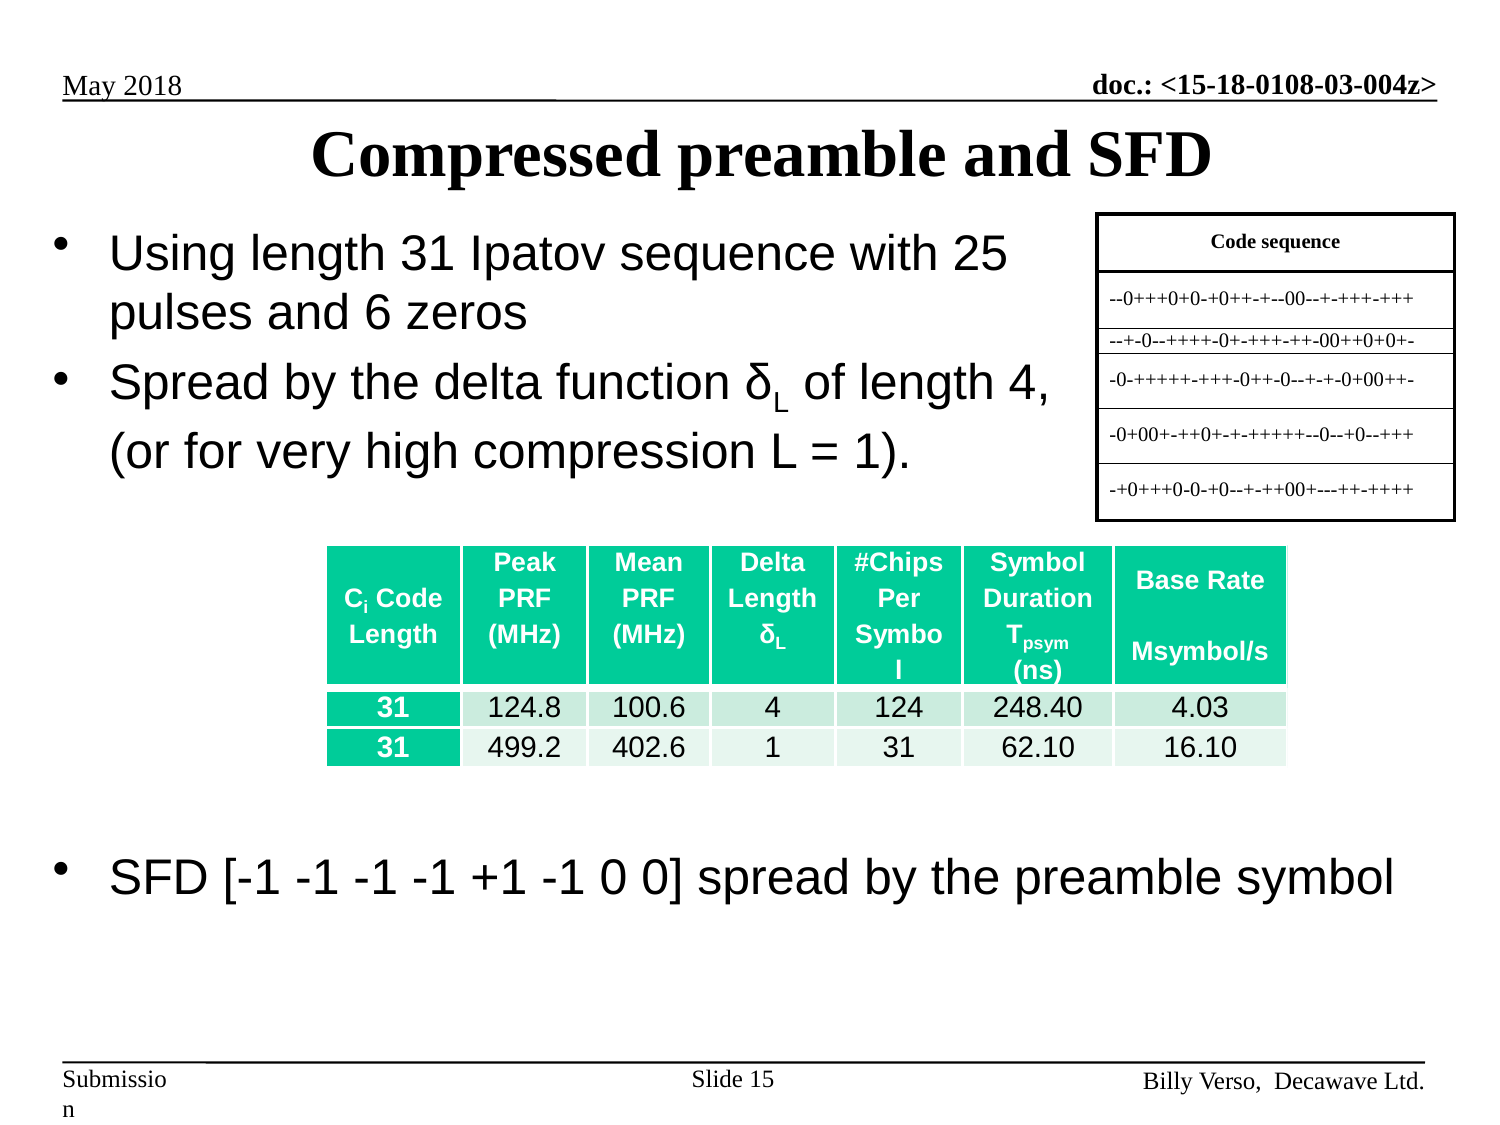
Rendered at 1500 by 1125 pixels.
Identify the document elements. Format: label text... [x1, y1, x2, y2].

text_box SFD [-1 -1 -1 -1 +1 -1 0 0] spread by the preamble symbol [37, 837, 1413, 1013]
title Compressed preamble and SFD [50, 112, 1475, 188]
text_box Using length 31 Ipatov sequence with 25 pulses and 6 zeros Spread by the delta function δL of length 4, (or for very high compression L = 1). [37, 212, 1074, 525]
picture [324, 212, 1470, 783]
